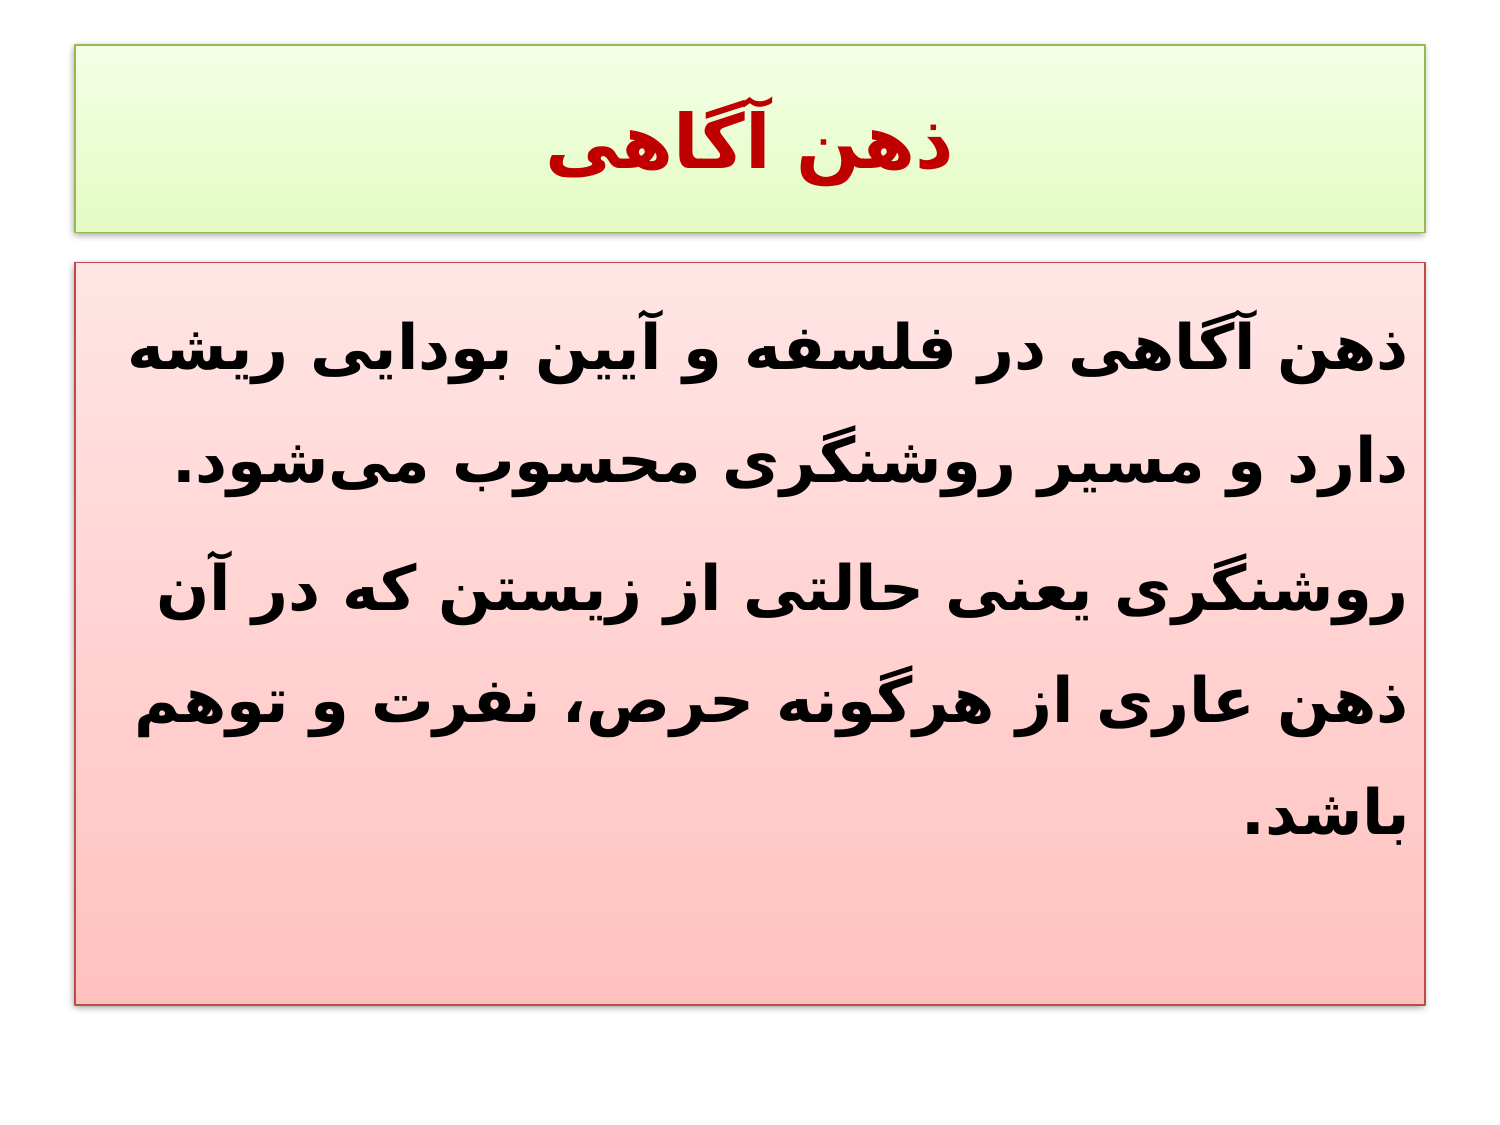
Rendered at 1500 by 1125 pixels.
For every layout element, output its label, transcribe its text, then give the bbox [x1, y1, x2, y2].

list ذهن آگاهی در فلسفه‌ و آیین بودایی ریشه دارد و مسیر روشنگری محسوب می‌شود. روشنگری یعنی حالتی از زیستن که در آن ذهن عاری از هرگونه حرص، نفرت و توهم باشد. [74, 262, 1426, 1006]
title ذهن آگاهی [74, 44, 1426, 233]
